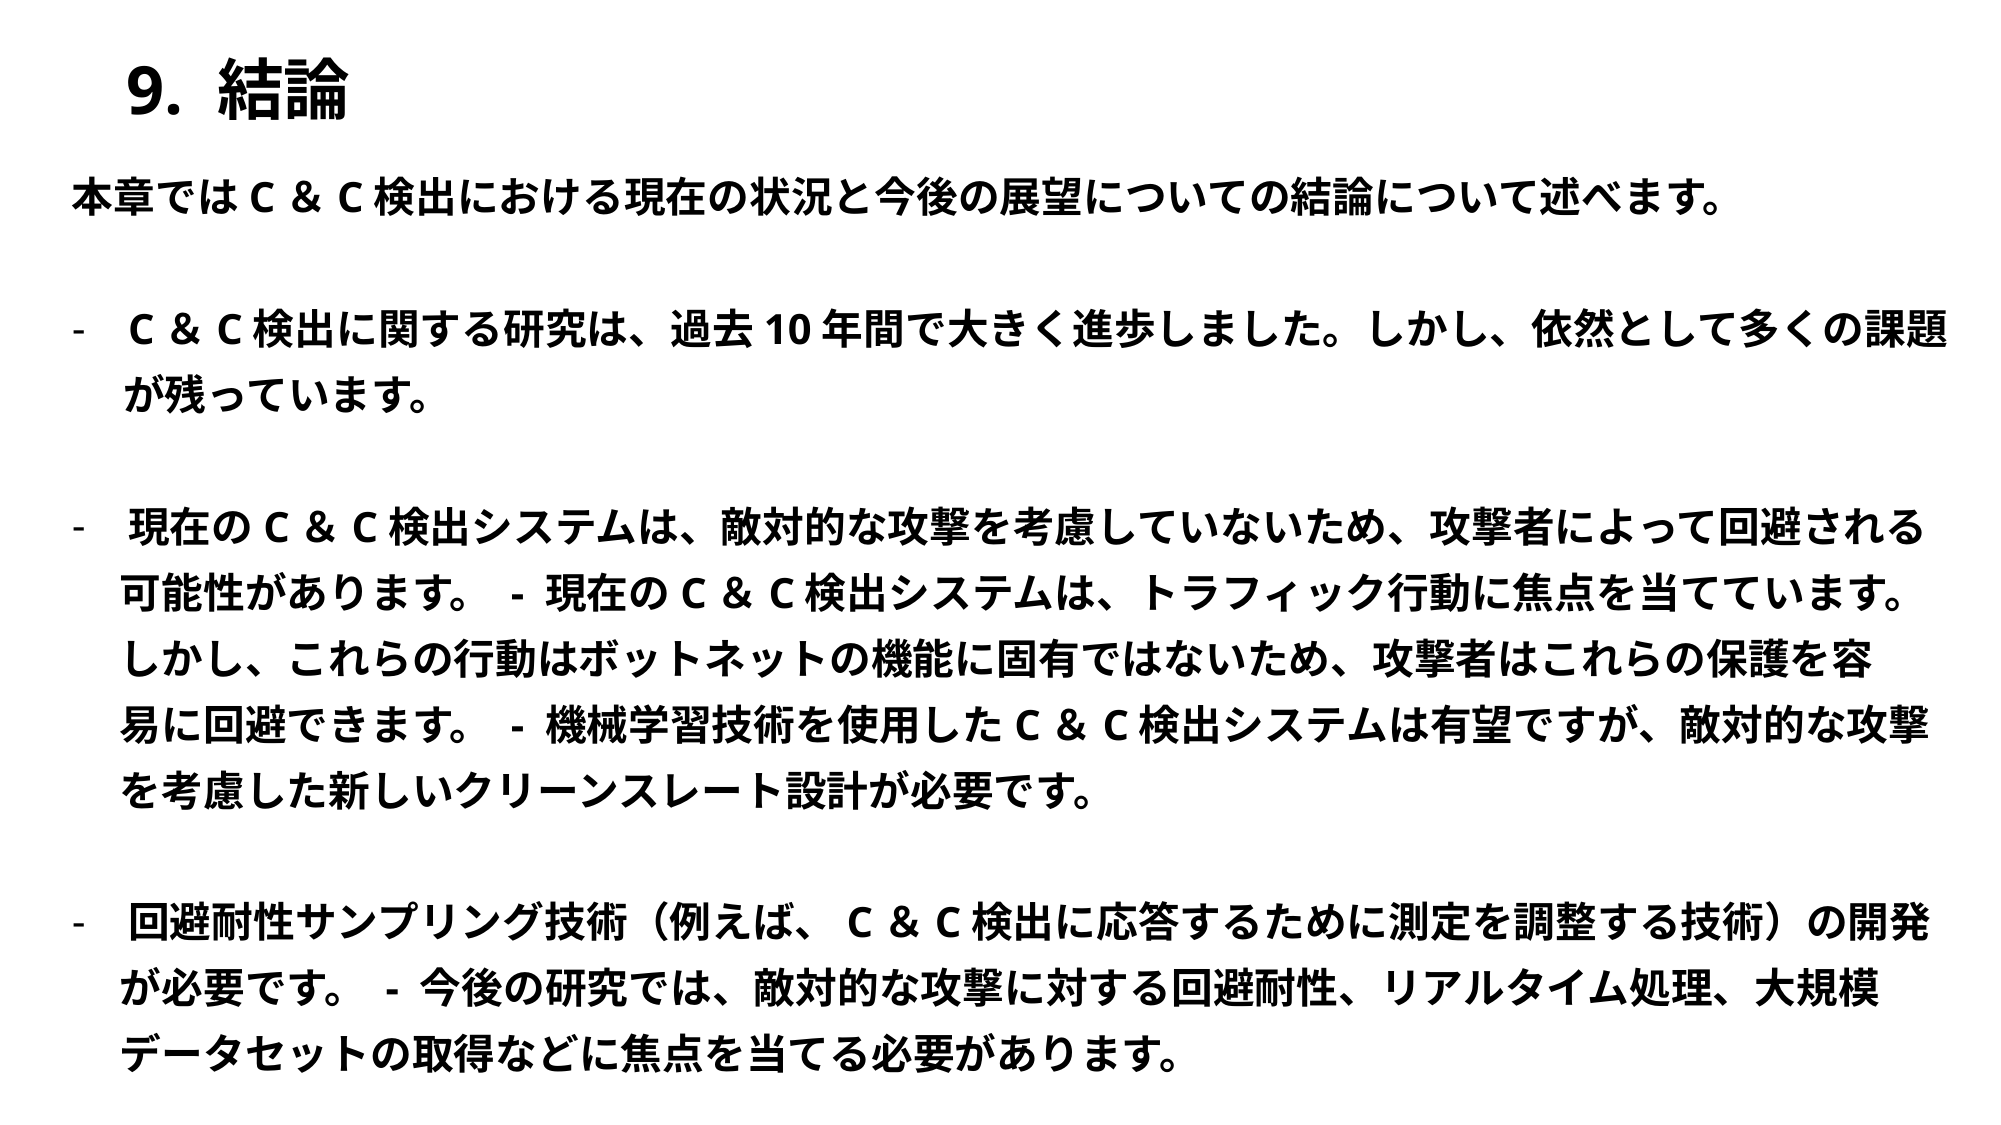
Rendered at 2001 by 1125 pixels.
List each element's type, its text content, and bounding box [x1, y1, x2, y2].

list 本章ではC＆C検出における現在の状況と今後の展望についての結論について述べます。 C＆C検出に関する研究は、過去10年間で大きく進歩しました。しかし、依然として多くの課題 が残っています。 現在のC＆C検出システムは、敵対的な攻撃を考慮していないため、攻撃者によって回避される 可能性があります。 - 現在のC＆C検出システムは、トラフィック行動に焦点を当てています。 しかし、これらの行動はボットネットの機能に固有ではないため、攻撃者はこれらの保護を容 易に回避できます。 - 機械学習技術を使用したC＆C検出システムは有望ですが、敵対的な攻撃 を考慮した新しいクリーンスレート設計が必要です。 回避耐性サンプリング技術（例えば、C＆C検出に応答するために測定を調整する技術）の開発 が必要です。 - 今後の研究では、敵対的な攻撃に対する回避耐性、リアルタイム処理、大規模 データセットの取得などに焦点を当てる必要があります。 [19, 169, 1981, 1106]
title 9. 結論 [111, 38, 1837, 148]
